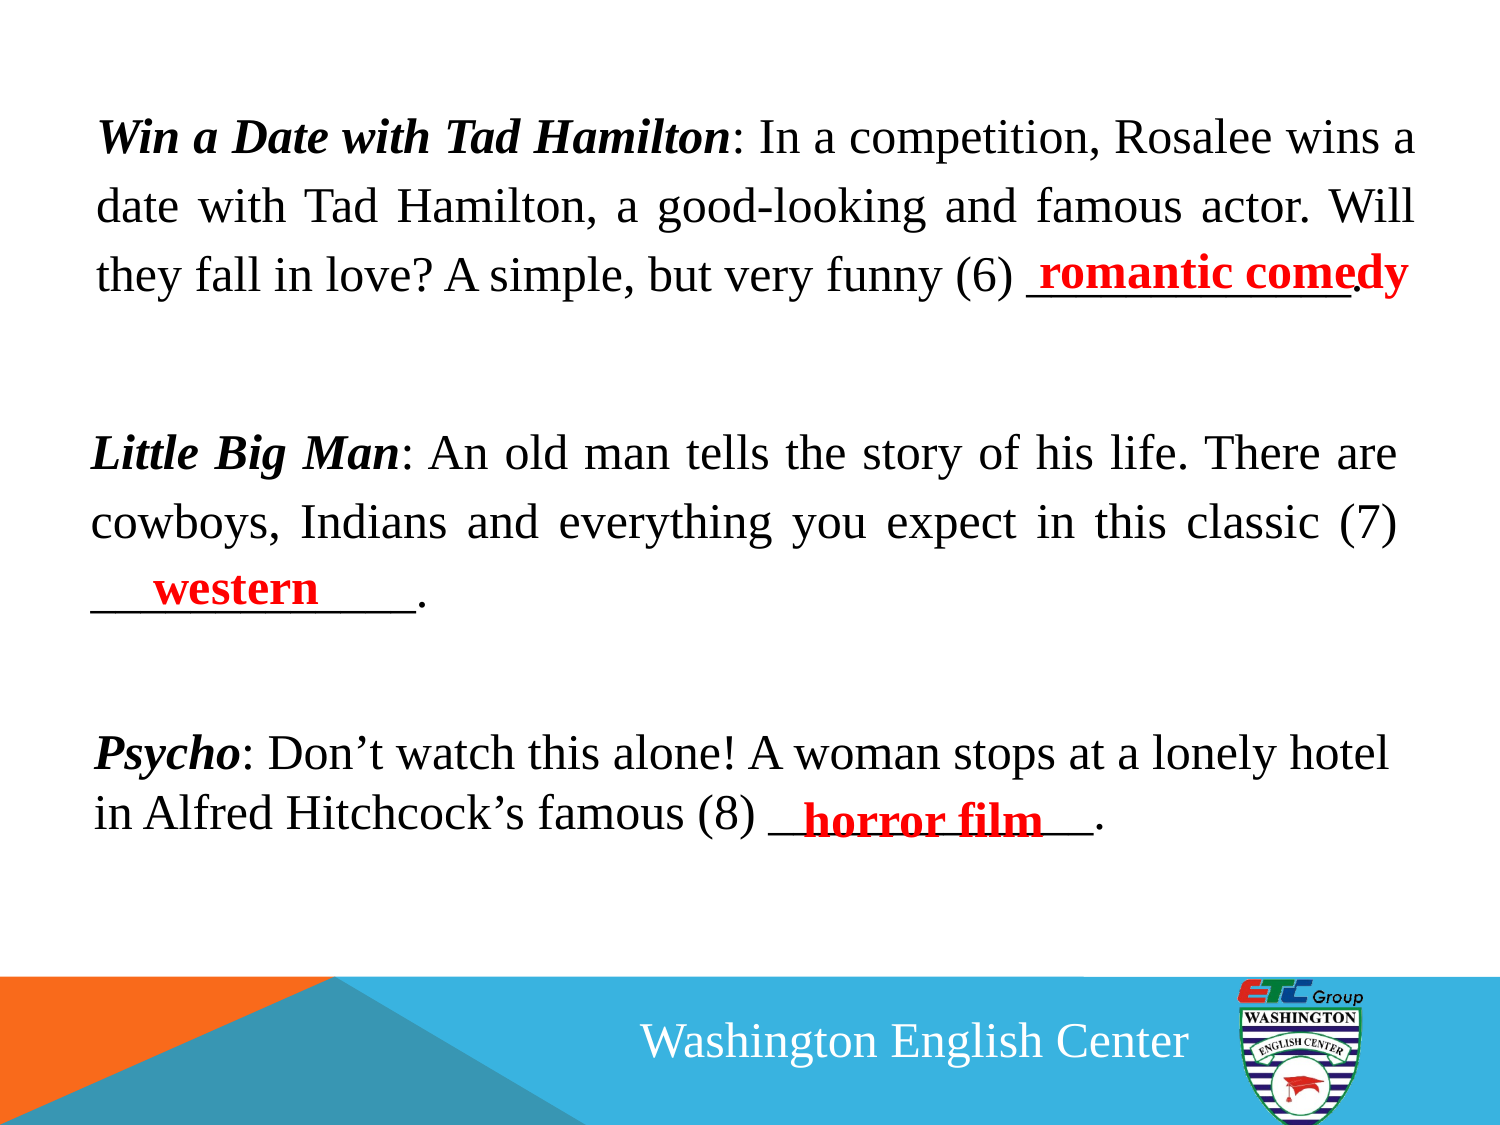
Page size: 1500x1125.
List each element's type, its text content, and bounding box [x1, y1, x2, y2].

text_box Win a Date with Tad Hamilton: In a competition, Rosalee wins a date with Tad Hamilton, a good-looking and famous actor. Will they fall in love? A simple, but very funny (6) _____________. [81, 87, 1432, 310]
text_box Little Big Man: An old man tells the story of his life. There are cowboys, Indians and everything you expect in this classic (7) _____________. [75, 402, 1414, 625]
text_box romantic comedy [1024, 231, 1425, 306]
text_box horror film [788, 780, 1060, 856]
text_box western [138, 546, 335, 622]
picture [1237, 979, 1363, 1125]
text_box Psycho: Don’t watch this alone! A woman stops at a lonely hotel in Alfred Hitchcock’s famous (8) _____________. [79, 712, 1417, 848]
